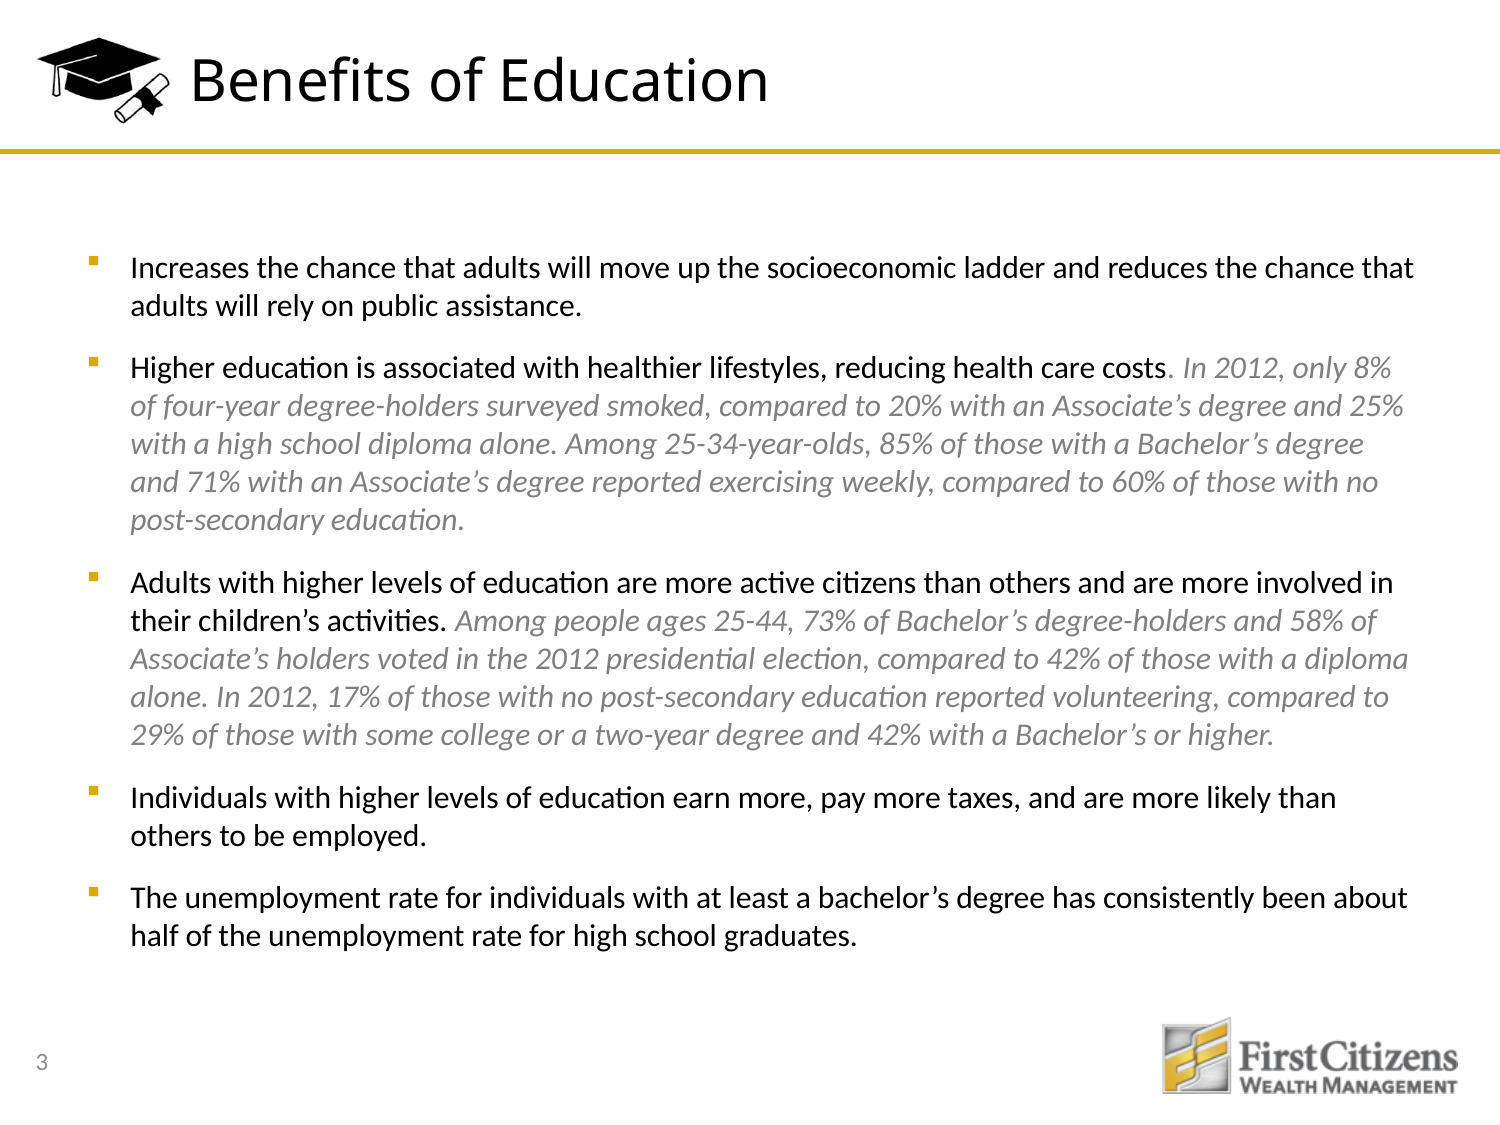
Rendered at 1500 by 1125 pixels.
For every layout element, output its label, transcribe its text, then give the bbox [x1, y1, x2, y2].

picture [28, 13, 191, 136]
list Increases the chance that adults will move up the socioeconomic ladder and reduces the chance that adults will rely on public assistance. Higher education is associated with healthier lifestyles, reducing health care costs. In 2012, only 8% of four-year degree-holders surveyed smoked, compared to 20% with an Associate’s degree and 25% with a high school diploma alone. Among 25-34-year-olds, 85% of those with a Bachelor’s degree and 71% with an Associate’s degree reported exercising weekly, compared to 60% of those with no post-secondary education. Adults with higher levels of education are more active citizens than others and are more involved in their children’s activities. Among people ages 25-44, 73% of Bachelor’s degree-holders and 58% of Associate’s holders voted in the 2012 presidential election, compared to 42% of those with a diploma alone. In 2012, 17% of those with no post-secondary education reported volunteering, compared to 29% of those with some college or a two-year degree and 42% with a Bachelor’s or higher. Individuals with higher levels of education earn more, pay more taxes, and are more likely than others to be employed. The unemployment rate for individuals with at least a bachelor’s degree has consistently been about half of the unemployment rate for high school graduates. [71, 239, 1436, 972]
picture [1162, 1017, 1458, 1094]
slide_number 3 [20, 1030, 171, 1090]
picture [0, 149, 1500, 155]
title Benefits of Education [174, 20, 1471, 135]
